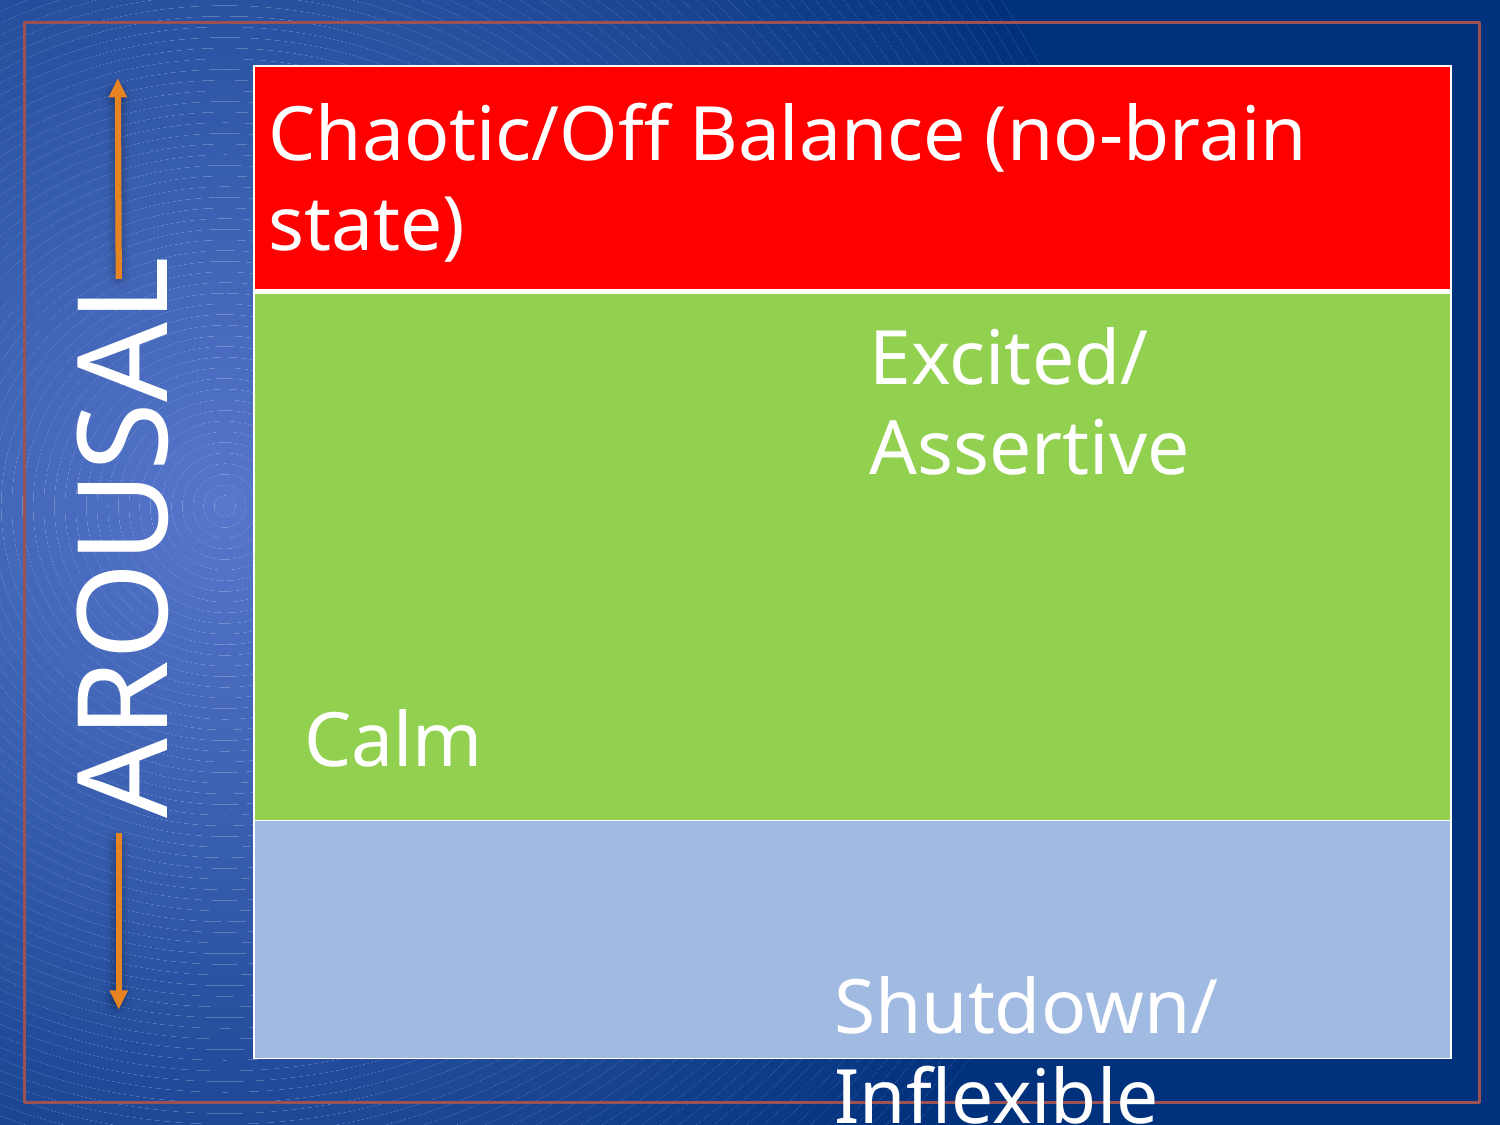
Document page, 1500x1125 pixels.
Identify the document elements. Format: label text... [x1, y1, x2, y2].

text_box Excited/ Assertive [854, 302, 1458, 498]
text_box Chaotic/Off Balance (no-brain state) [253, 78, 1424, 274]
text_box Shutdown/Inflexible [819, 950, 1493, 1125]
table_cell [255, 821, 1450, 1058]
text_box Calm [289, 683, 892, 789]
table_header [255, 67, 1450, 289]
text_box AROUSAL [35, 78, 201, 834]
table_cell [255, 294, 1450, 820]
